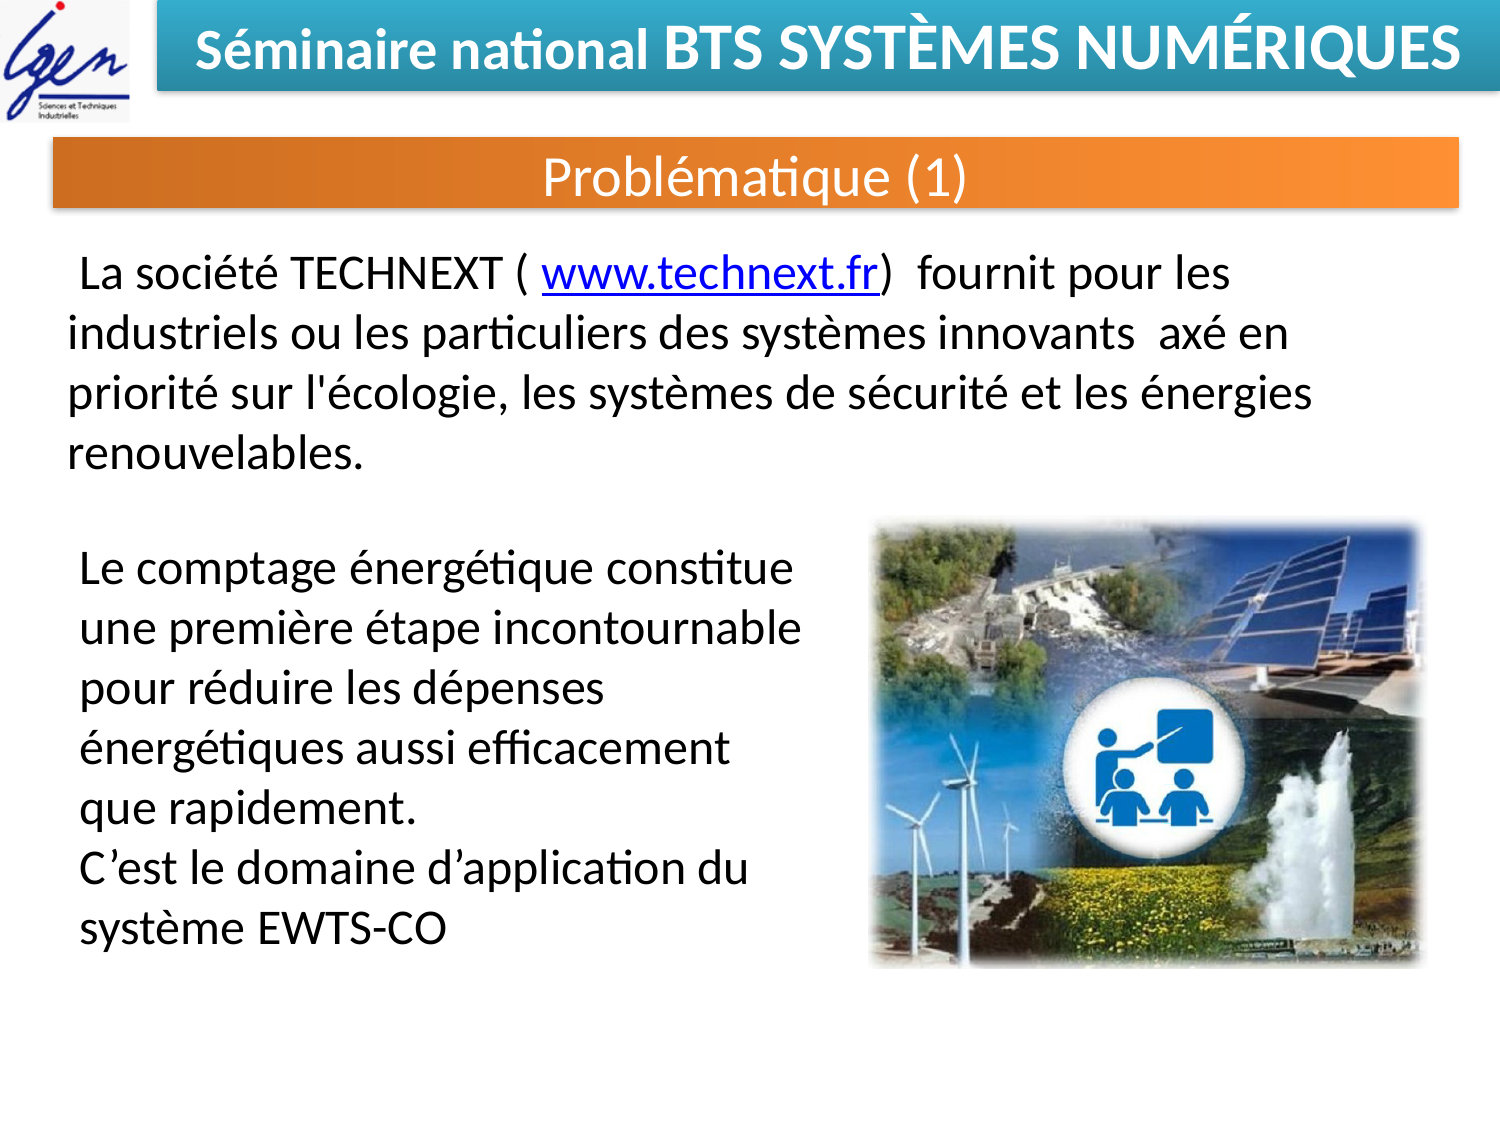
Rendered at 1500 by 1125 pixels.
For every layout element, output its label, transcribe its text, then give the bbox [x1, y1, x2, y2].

text_box Problématique (1) [53, 137, 1459, 208]
text_box Le comptage énergétique constitue une première étape incontournable pour réduire les dépenses énergétiques aussi efficacement que rapidement. C’est le domaine d’application du système EWTS-CO [64, 527, 833, 962]
picture [0, 0, 132, 124]
text_box Séminaire national BTS SYSTÈMES NUMÉRIQUES [157, 0, 1500, 91]
picture [867, 514, 1428, 969]
text_box La société TECHNEXT ( www.technext.fr) fournit pour les industriels ou les particuliers des systèmes innovants axé en priorité sur l'écologie, les systèmes de sécurité et les énergies renouvelables. [53, 231, 1447, 487]
